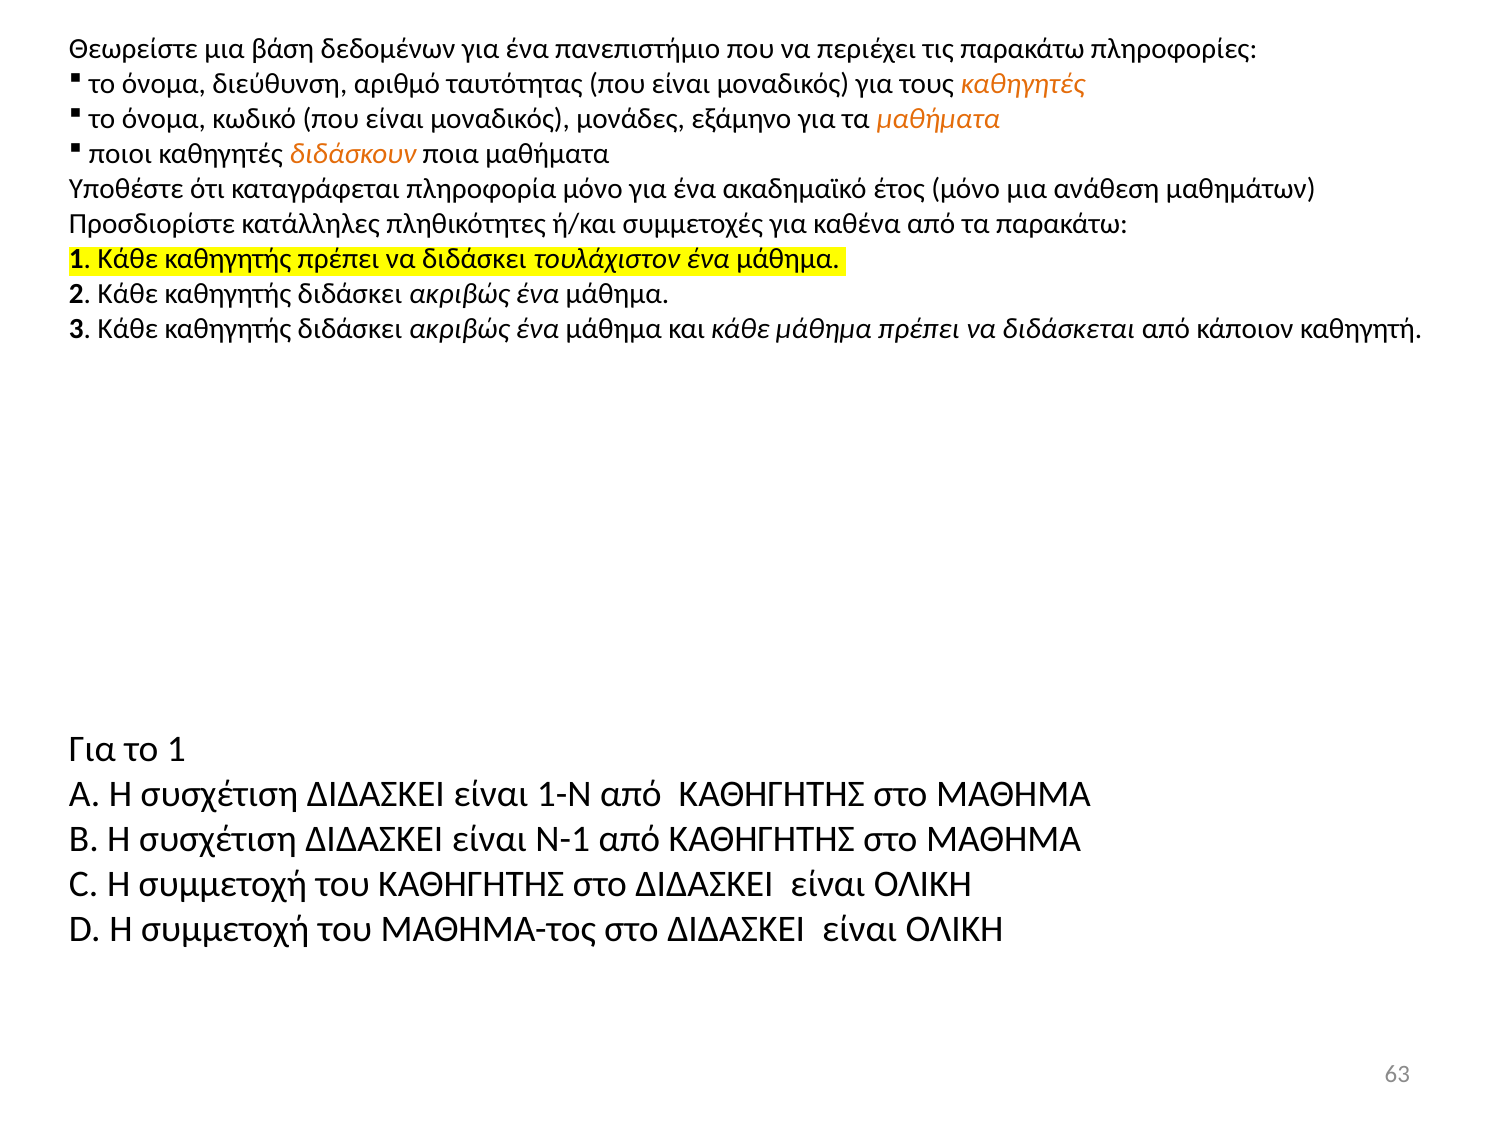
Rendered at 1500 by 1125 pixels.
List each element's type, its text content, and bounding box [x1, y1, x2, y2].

text_box Για το 1 Α. Η συσχέτιση ΔΙΔΑΣΚΕΙ είναι 1-Ν από ΚΑΘΗΓΗΤΗΣ στο ΜΑΘΗΜΑ Β. Η συσχέτιση ΔΙΔΑΣΚΕΙ είναι Ν-1 από ΚΑΘΗΓΗΤΗΣ στο ΜΑΘΗΜΑ C. Η συμμετοχή του ΚΑΘΗΓΗΤΗΣ στο ΔΙΔΑΣΚΕΙ είναι ΟΛΙΚΗ D. Η συμμετοχή του ΜΑΘΗΜΑ-τος στο ΔΙΔΑΣΚΕΙ είναι ΟΛΙΚΗ [54, 716, 1400, 956]
text_box Θεωρείστε μια βάση δεδομένων για ένα πανεπιστήμιο που να περιέχει τις παρακάτω πληροφορίες: το όνομα, διεύθυνση, αριθμό ταυτότητας (που είναι μοναδικός) για τους καθηγητές το όνομα, κωδικό (που είναι μοναδικός), μονάδες, εξάμηνο για τα μαθήματα ποιοι καθηγητές διδάσκουν ποια μαθήματα Υποθέστε ότι καταγράφεται πληροφορία μόνο για ένα ακαδημαϊκό έτος (μόνο μια ανάθεση μαθημάτων) Προσδιορίστε κατάλληλες πληθικότητες ή/και συμμετοχές για καθένα από τα παρακάτω: 1. Κάθε καθηγητής πρέπει να διδάσκει τουλάχιστον ένα μάθημα. 2. Κάθε καθηγητής διδάσκει ακριβώς ένα μάθημα. 3. Κάθε καθηγητής διδάσκει ακριβώς ένα μάθημα και κάθε μάθημα πρέπει να διδάσκεται από κάποιον καθηγητή. [54, 22, 1469, 352]
slide_number 63 [1074, 1042, 1425, 1103]
